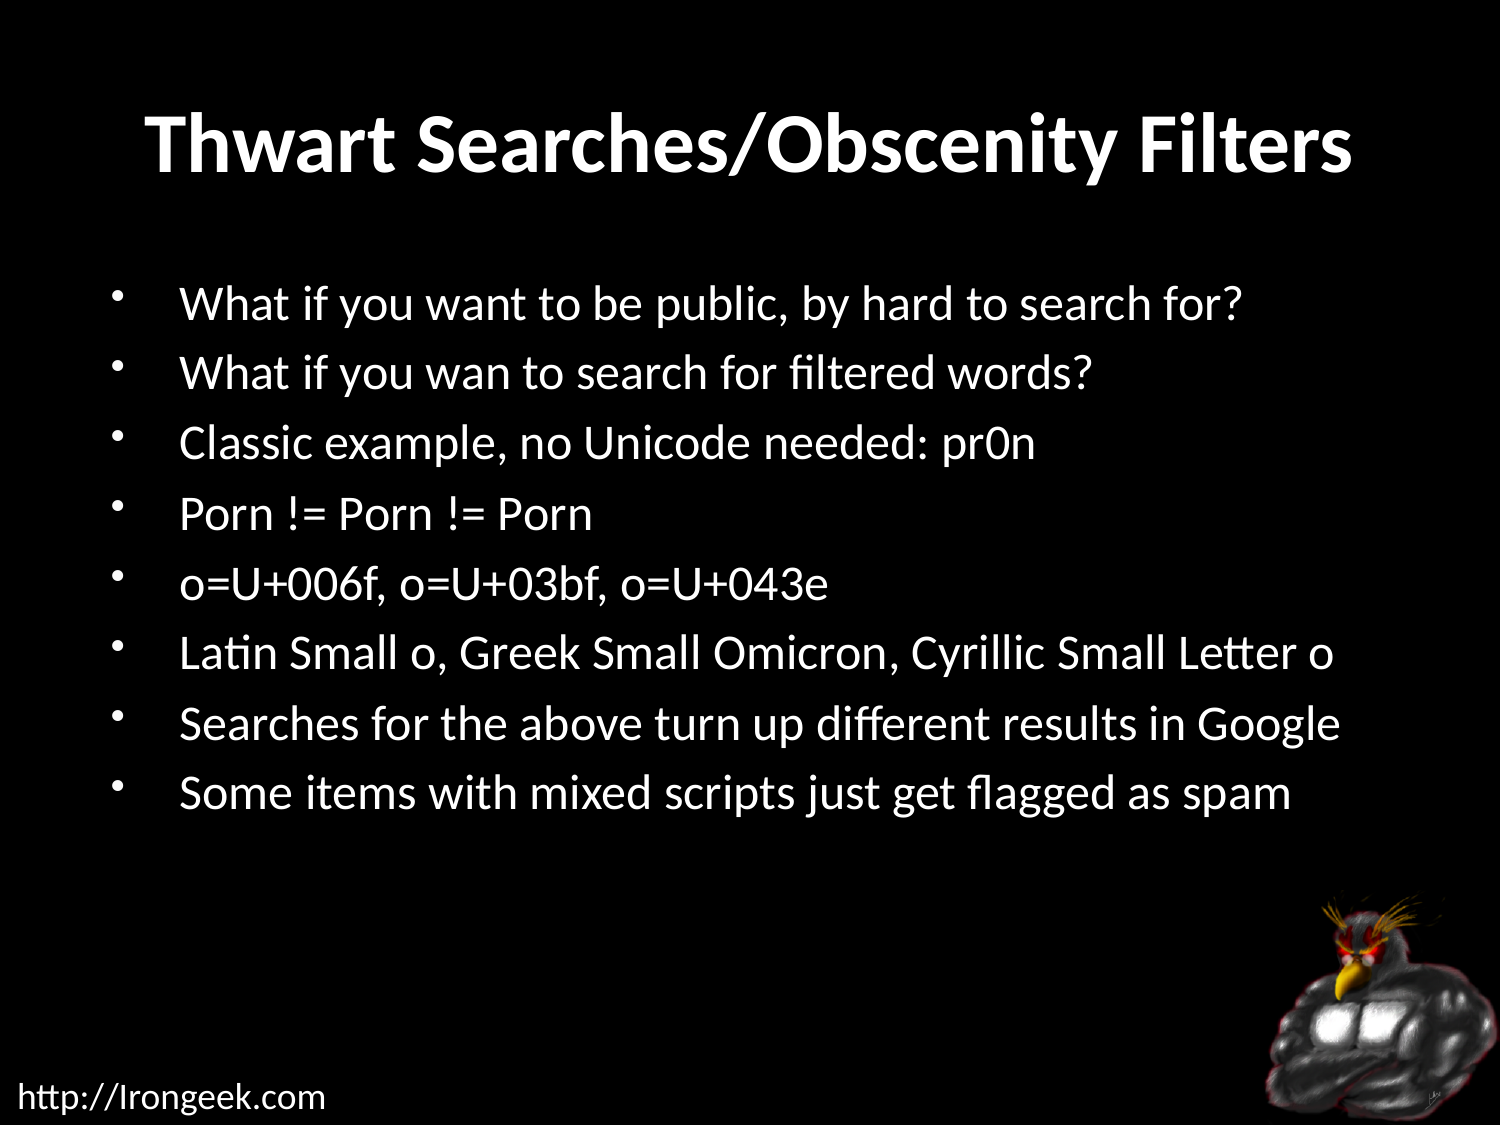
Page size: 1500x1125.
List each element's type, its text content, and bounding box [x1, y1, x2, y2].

list What if you want to be public, by hard to search for? What if you wan to search for filtered words? Classic example, no Unicode needed: pr0n Porn != Pοrn != Pоrn o=U+006f, ο=U+03bf, о=U+043e Latin Small o, Greek Small Omicron, Cyrillic Small Letter o Searches for the above turn up different results in Google Some items with mixed scripts just get flagged as spam [75, 262, 1425, 1035]
title Thwart Searches/Obscenity Filters [75, 45, 1425, 233]
picture [1259, 890, 1500, 1125]
